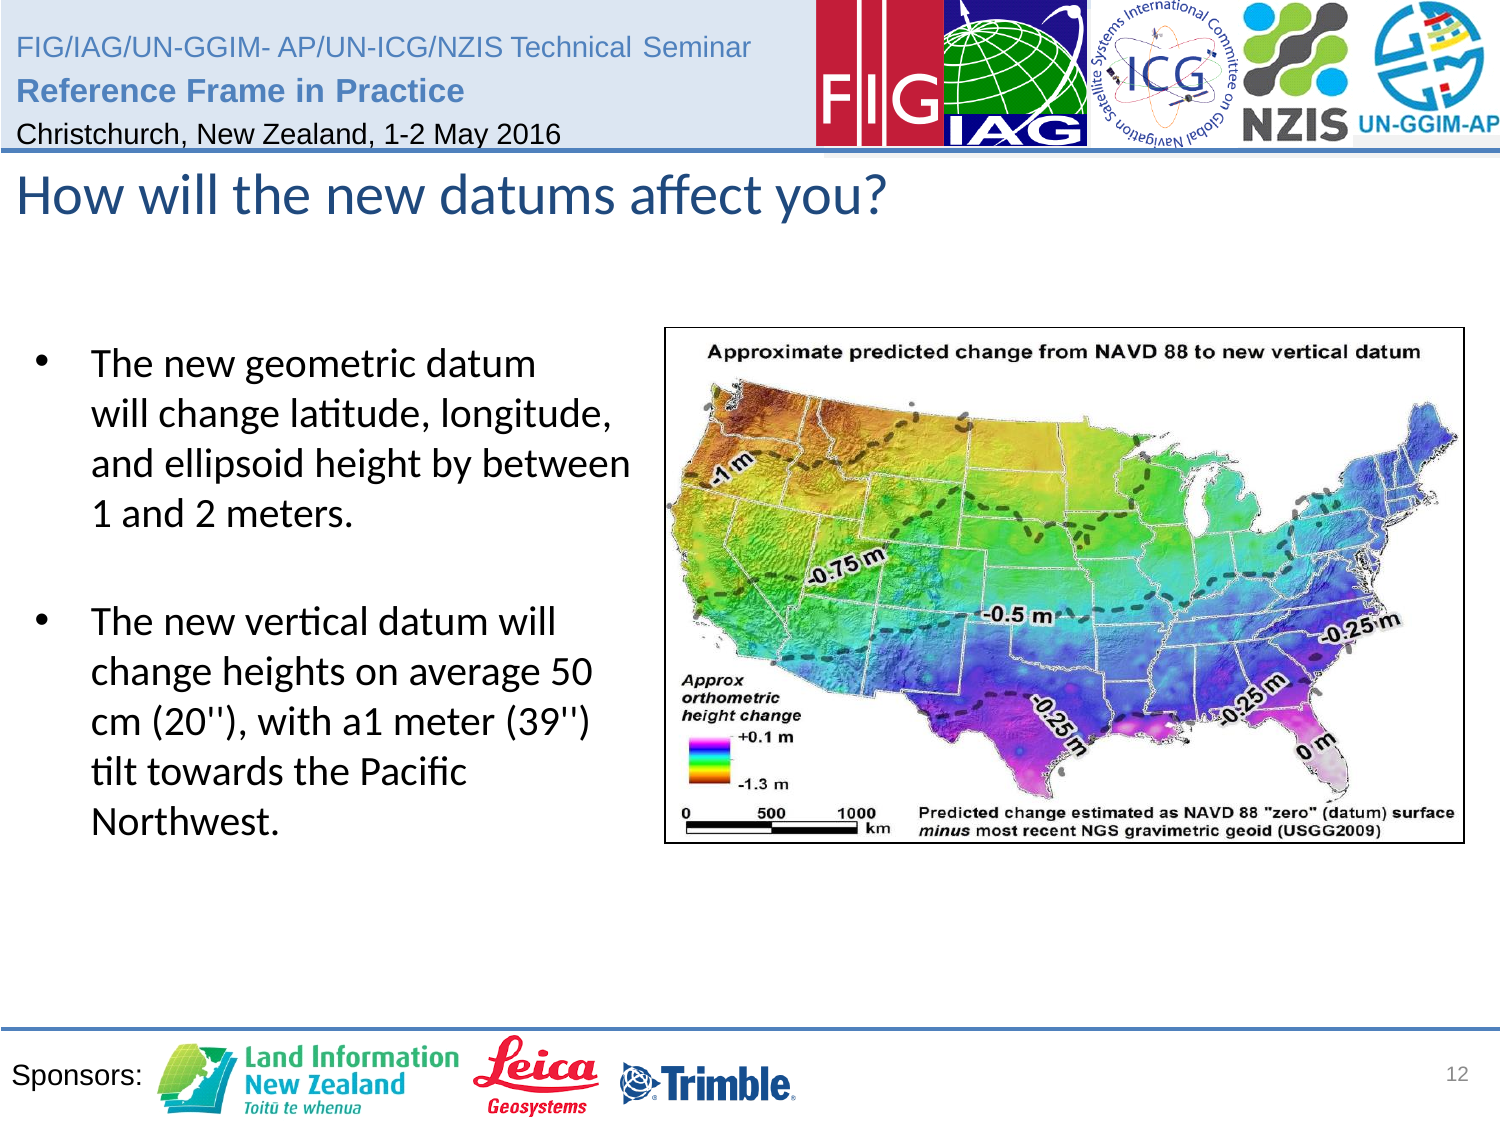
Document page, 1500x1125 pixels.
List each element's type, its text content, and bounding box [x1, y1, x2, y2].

list The new geometric datum will change latitude, longitude, and ellipsoid height by between 1 and 2 meters. The new vertical datum will change heights on average 50 cm (20''), with a1 meter (39'') tilt towards the Pacific Northwest. [0, 328, 650, 1006]
title How will the new datums affect you? [1, 149, 1500, 240]
slide_number 12 [1133, 1042, 1484, 1103]
picture [665, 327, 1464, 843]
